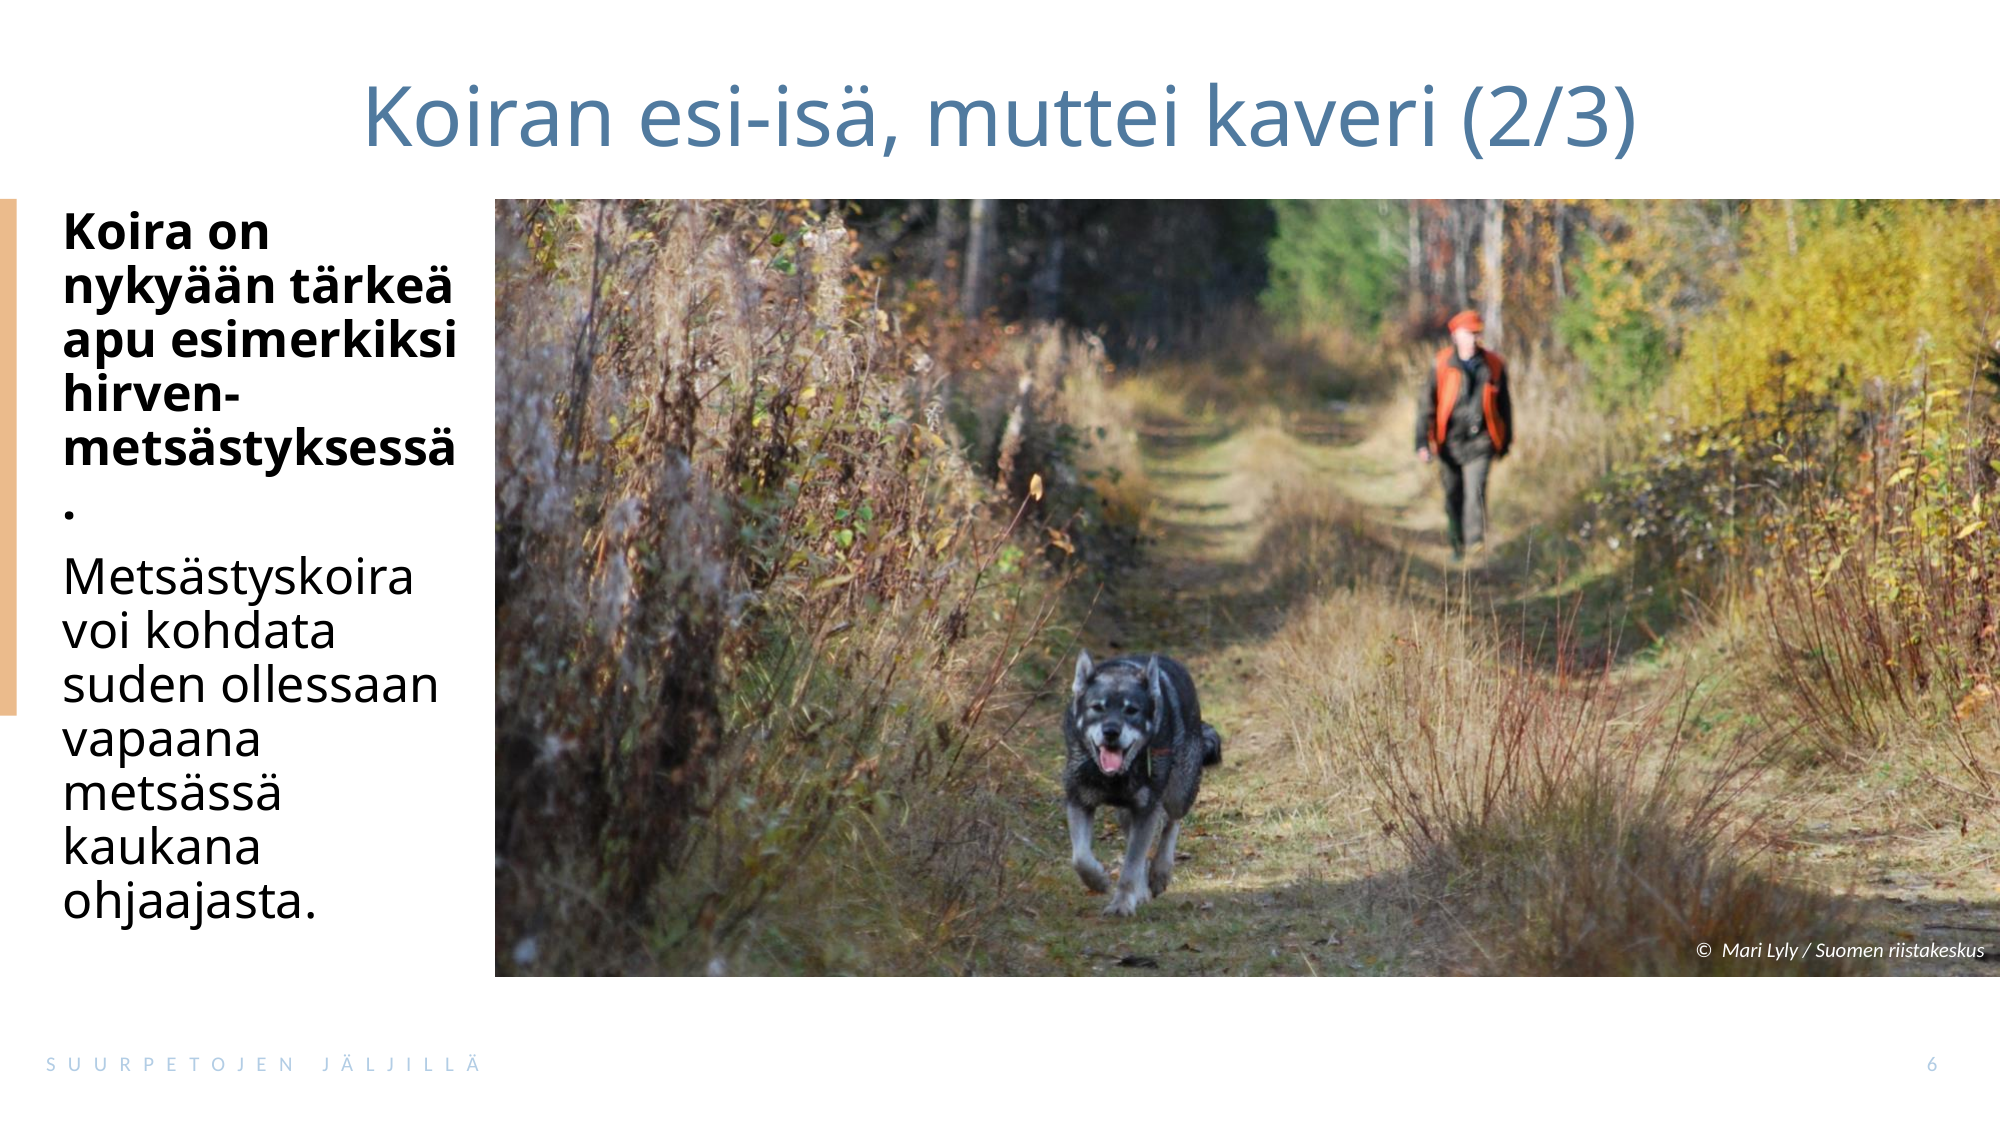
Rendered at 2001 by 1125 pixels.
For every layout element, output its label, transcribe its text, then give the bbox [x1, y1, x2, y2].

list Koira on nykyään tärkeä apu esimerkiksi hirven-metsästyksessä. Metsästyskoira voi kohdata suden ollessaan vapaana metsässä kaukana ohjaajasta. [47, 199, 475, 977]
picture [495, 199, 2000, 977]
text_box [0, 198, 18, 717]
title Koiran esi-isä, muttei kaveri (2/3) [0, 59, 2000, 179]
text_box © Mari Lyly / Suomen riistakeskus [1146, 977, 2000, 981]
slide_number 6 [1502, 1042, 1953, 1103]
footer SUURPETOJEN JÄLJILLÄ [31, 1042, 707, 1103]
